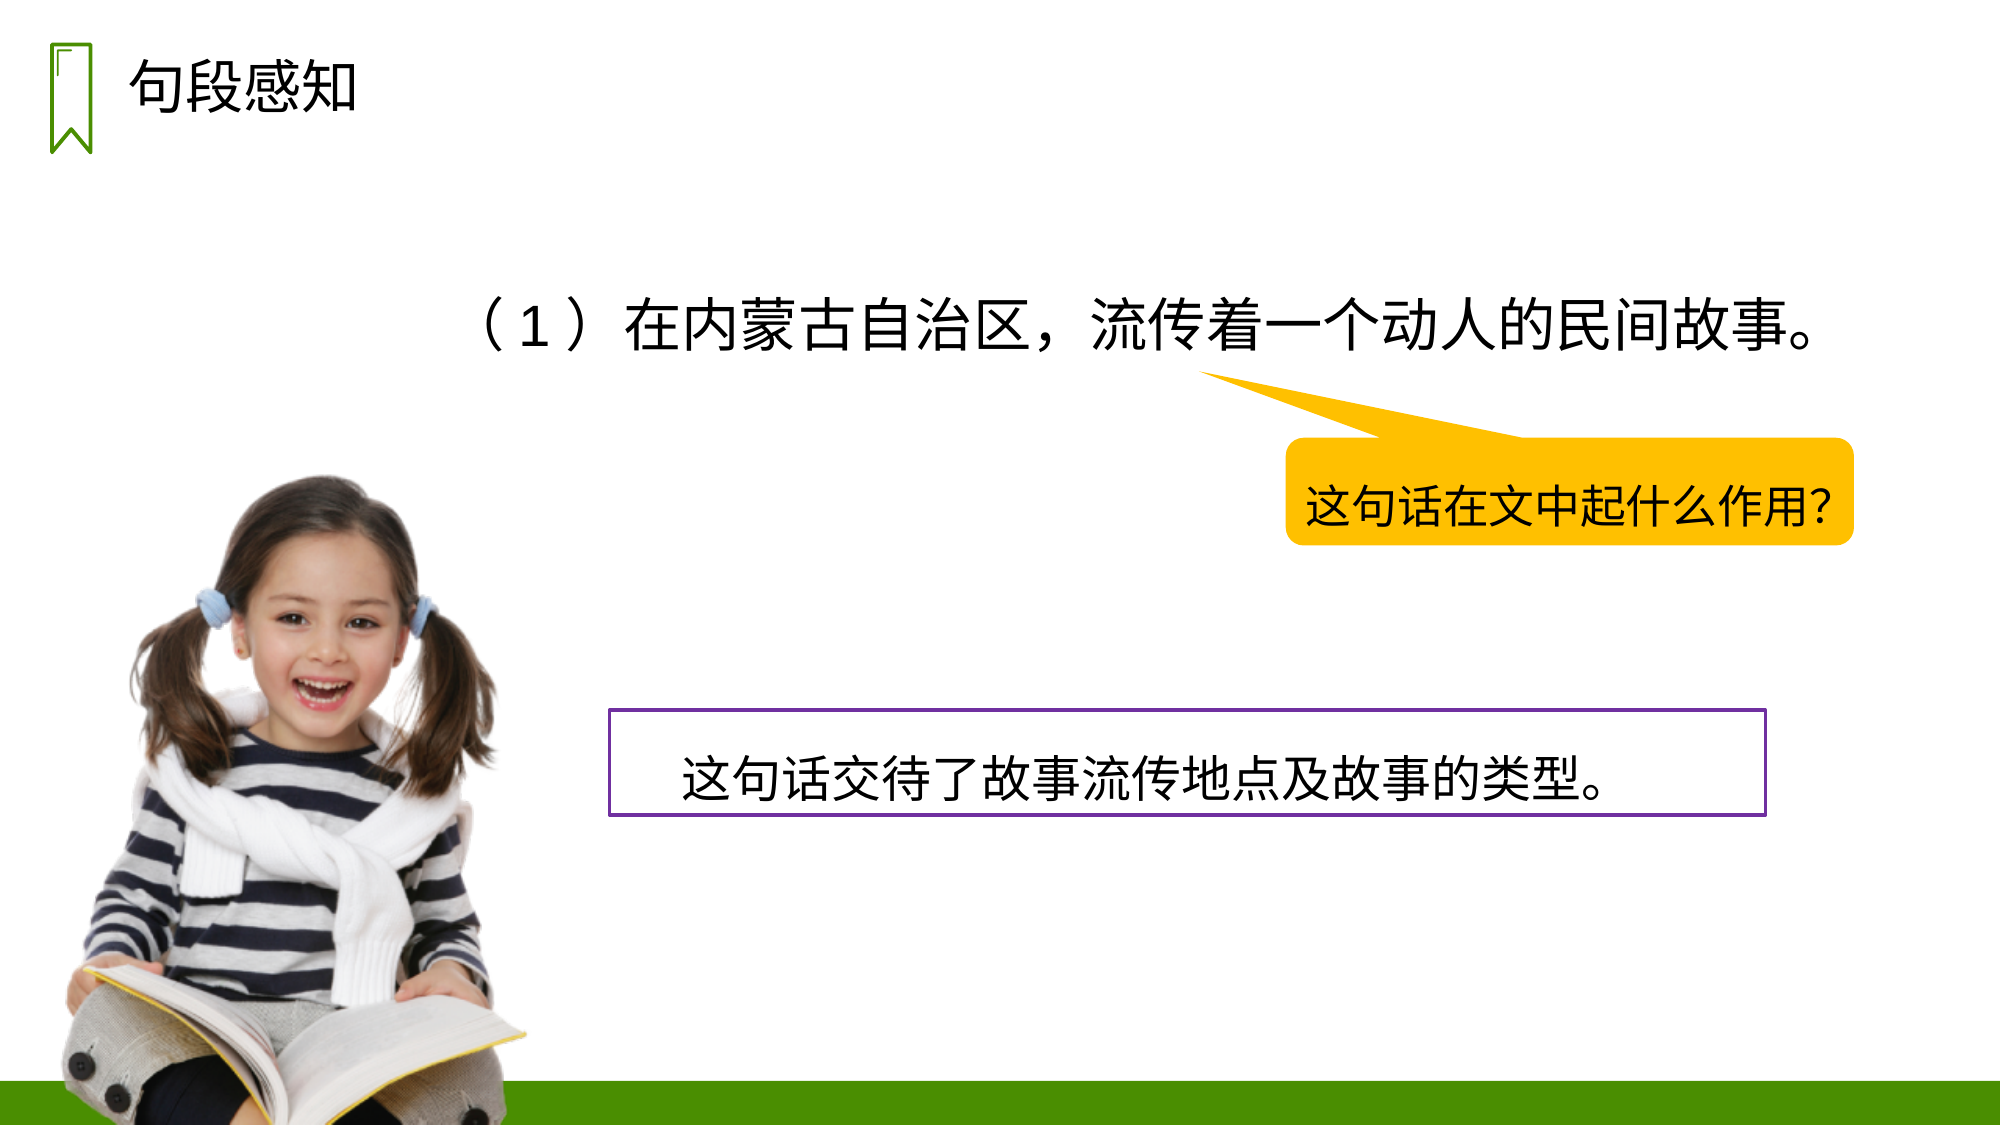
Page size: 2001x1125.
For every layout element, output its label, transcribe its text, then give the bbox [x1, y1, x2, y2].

text_box 这句话交待了故事流传地点及故事的类型。 [609, 710, 1766, 816]
picture [41, 467, 538, 1125]
text_box （1）在内蒙古自治区，流传着一个动人的民间故事。 [431, 280, 1862, 366]
text_box 句段感知 [112, 42, 375, 128]
text_box 这句话在文中起什么作用？ [1198, 371, 1854, 546]
